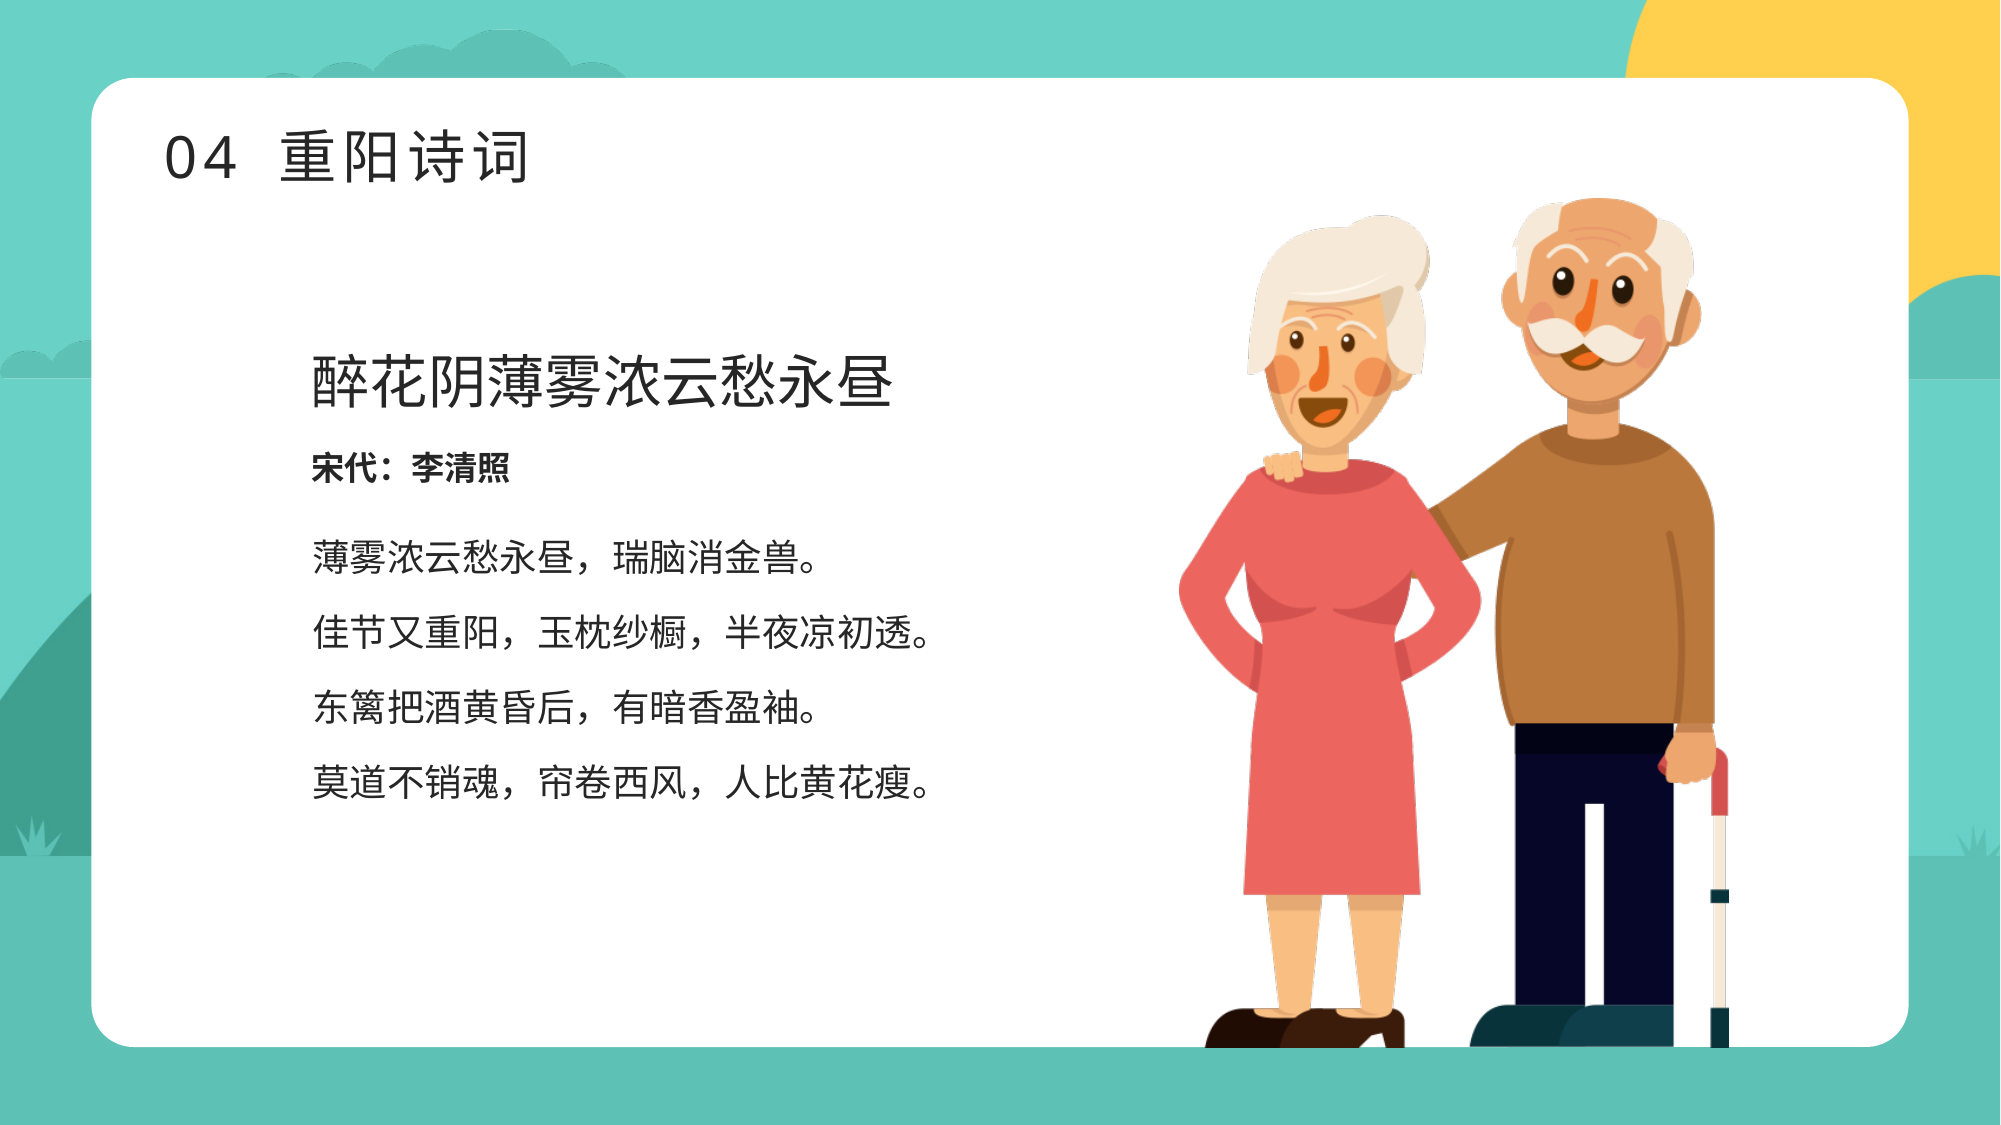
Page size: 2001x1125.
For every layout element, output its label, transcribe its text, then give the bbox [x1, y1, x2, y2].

text_box [90, 659, 1910, 1049]
picture [0, 0, 2001, 1125]
text_box 薄雾浓云愁永昼，瑞脑消金兽。 佳节又重阳，玉枕纱橱，半夜凉初透。 东篱把酒黄昏后，有暗香盈袖。 莫道不销魂，帘卷西风，人比黄花瘦。 [311, 659, 1093, 817]
